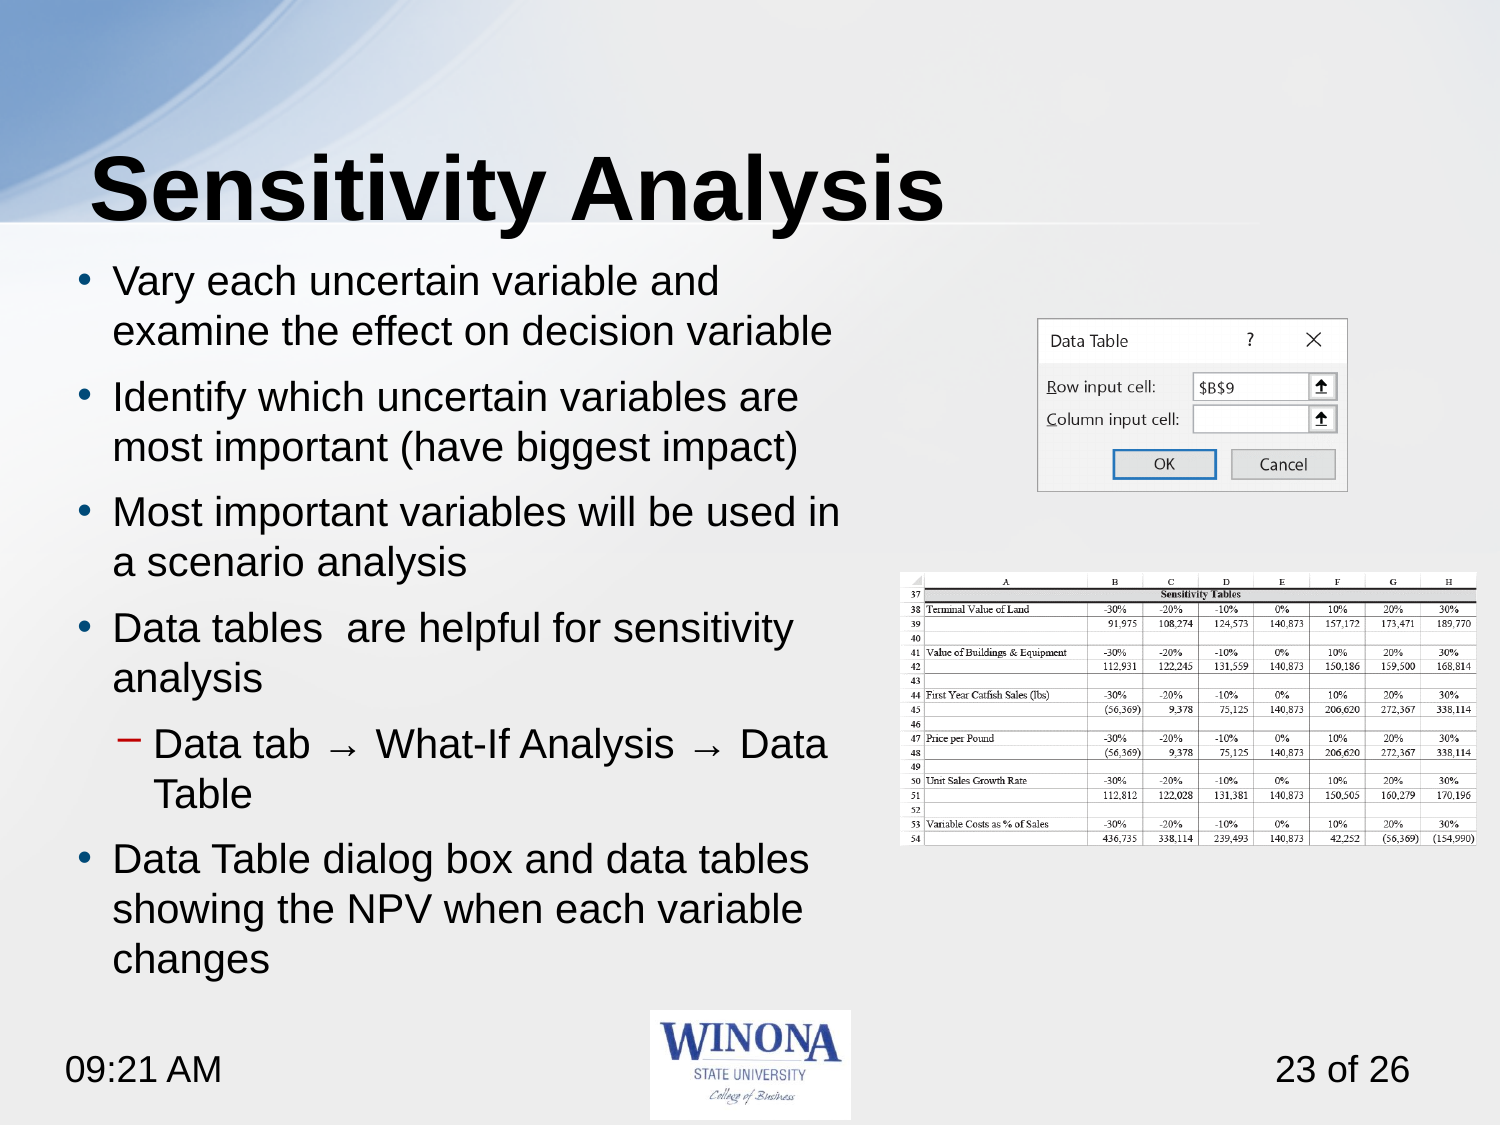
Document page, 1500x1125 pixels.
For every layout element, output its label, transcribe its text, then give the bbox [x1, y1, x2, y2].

picture [0, 0, 1500, 1125]
list Vary each uncertain variable and examine the effect on decision variable Identify which uncertain variables are most important (have biggest impact) Most important variables will be used in a scenario analysis Data tables are helpful for sensitivity analysis Data tab → What-If Analysis → Data Table Data Table dialog box and data tables showing the NPV when each variable changes [62, 246, 875, 1000]
title Sensitivity Analysis [75, 58, 1426, 247]
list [1036, 318, 1348, 493]
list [899, 571, 1478, 846]
